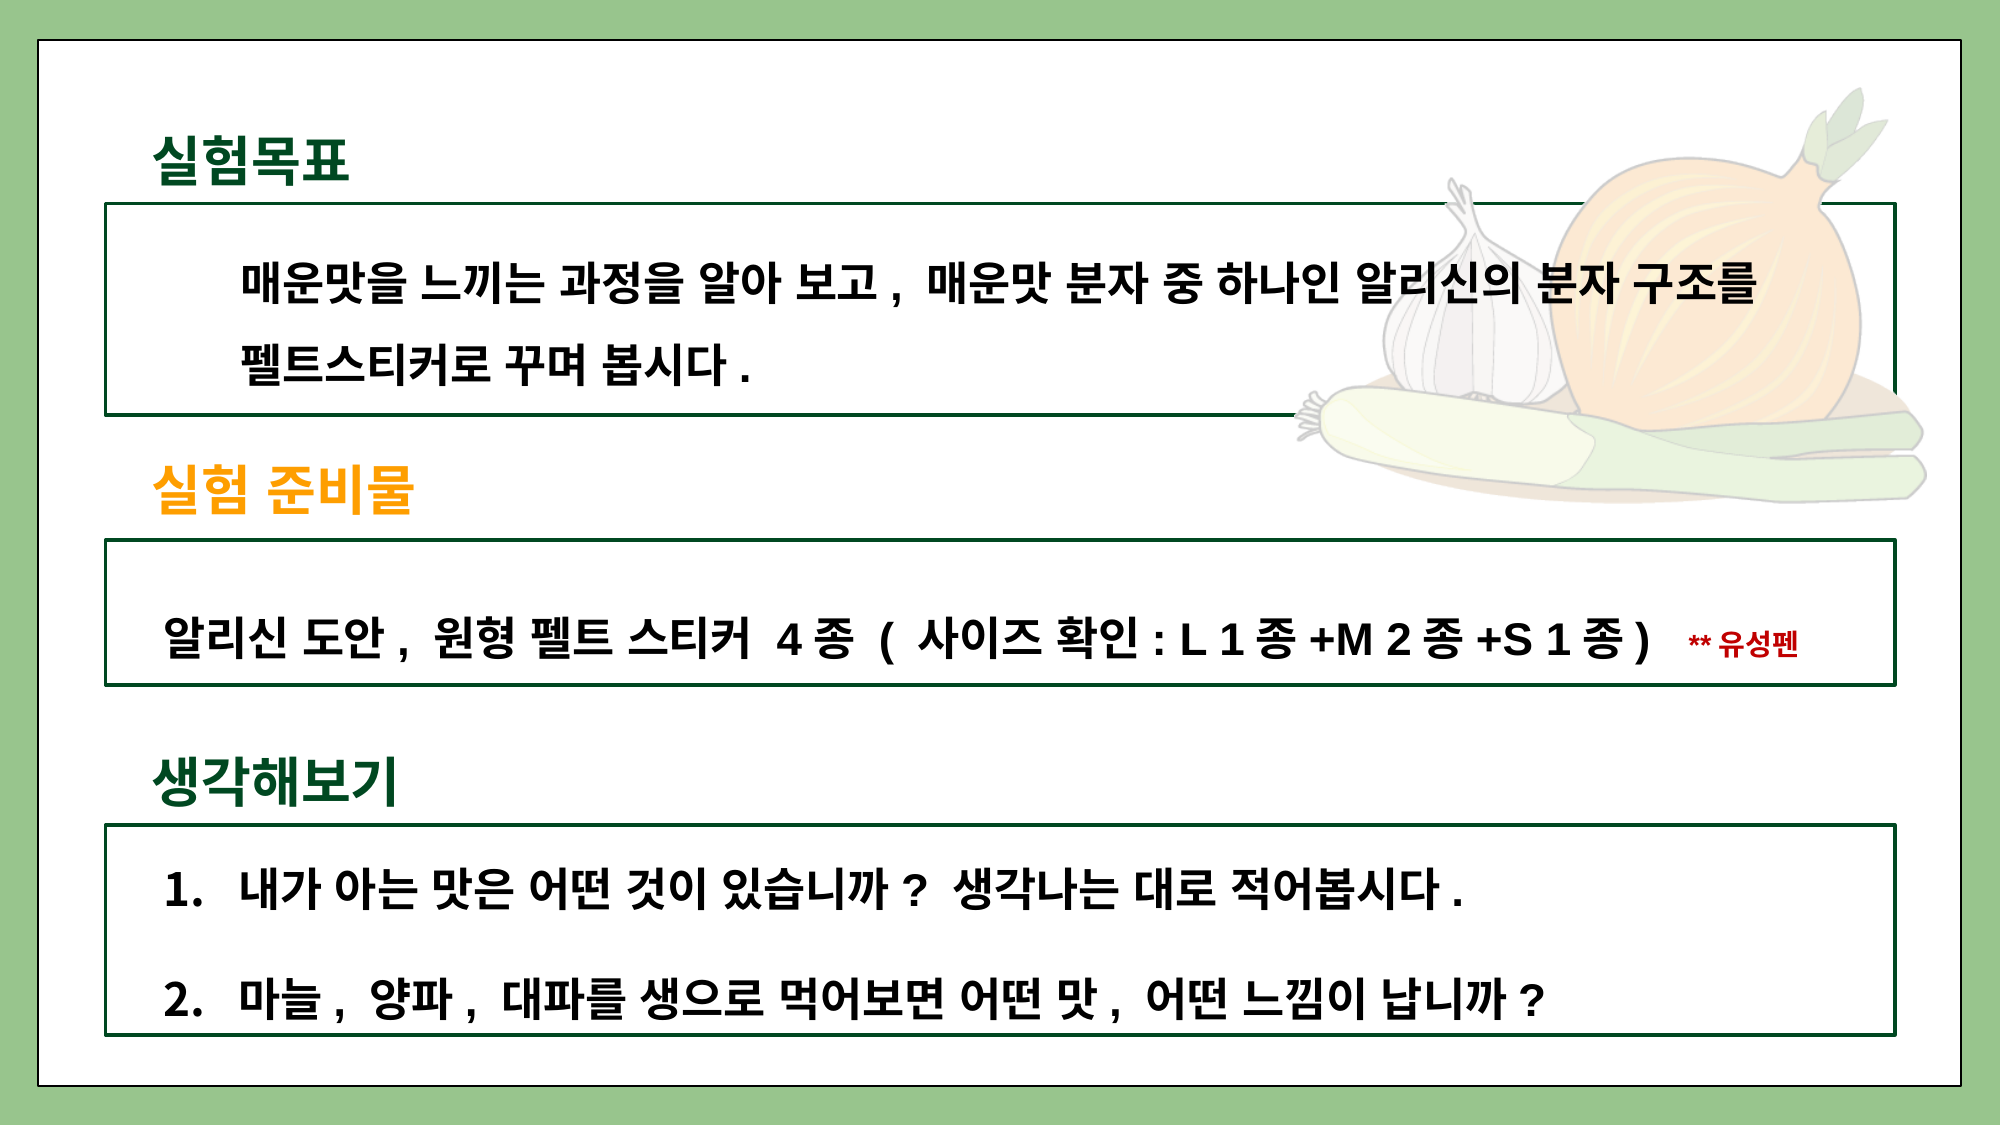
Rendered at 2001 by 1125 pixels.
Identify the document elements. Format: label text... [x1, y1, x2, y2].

text_box 생각해보기 [136, 733, 483, 805]
text_box [104, 202, 1288, 417]
text_box 내가 아는 맛은 어떤 것이 있습니까? 생각나는 대로 적어봅시다. 마늘, 양파, 대파를 생으로 먹어보면 어떤 맛, 어떤 느낌이 납니까? [148, 853, 1879, 1033]
picture [1294, 87, 1928, 504]
text_box [104, 538, 1896, 686]
text_box [104, 823, 1896, 1037]
text_box 실험목표 [136, 112, 430, 185]
text_box 매운맛을 느끼는 과정을 알아 보고, 매운맛 분자 중 하나인 알리신의 분자 구조를 펠트스티커로 꾸며 봅시다. [225, 219, 1288, 400]
text_box 알리신 도안, 원형 펠트 스티커 4종 ( 사이즈 확인: L 1종+M 2종+S 1종) **유성펜 [148, 547, 1879, 673]
text_box 실험 준비물 [136, 441, 483, 517]
